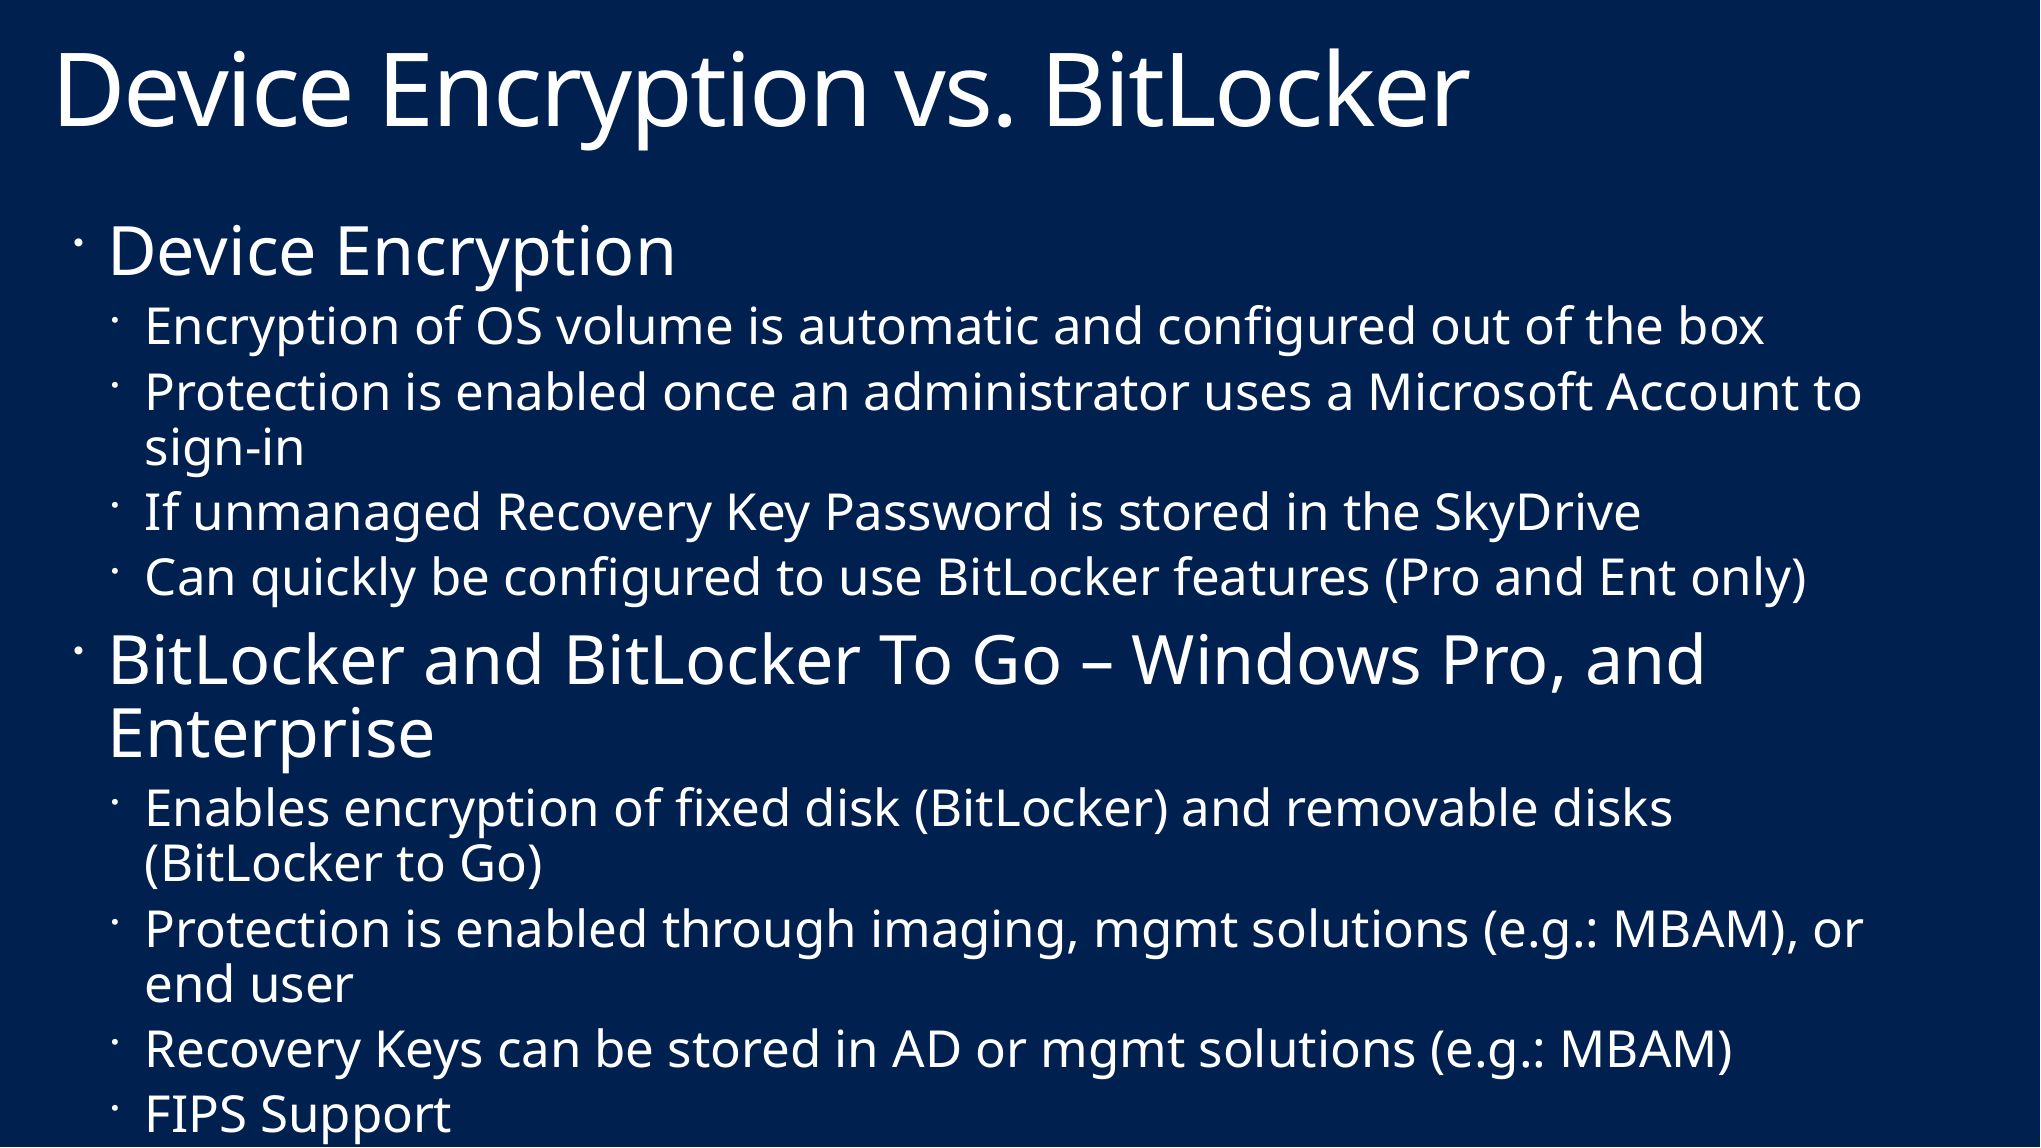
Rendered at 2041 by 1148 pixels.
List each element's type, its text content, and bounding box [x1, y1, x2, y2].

text_box BitLocker and BitLocker To Go – Windows Pro, and Enterprise Enables encryption of fixed disk (BitLocker) and removable disks (BitLocker to Go) Protection is enabled through imaging, mgmt solutions (e.g.: MBAM), or end user Recovery Keys can be stored in AD or mgmt solutions (e.g.: MBAM) FIPS Support [20, 625, 1887, 1148]
text_box Device Encryption Encryption of OS volume is automatic and configured out of the box Protection is enabled once an administrator uses a Microsoft Account to sign-in If unmanaged Recovery Key Password is stored in the SkyDrive Can quickly be configured to use BitLocker features (Pro and Ent only) [20, 217, 1887, 607]
text_box Device Encryption vs. BitLocker [51, 38, 1950, 149]
